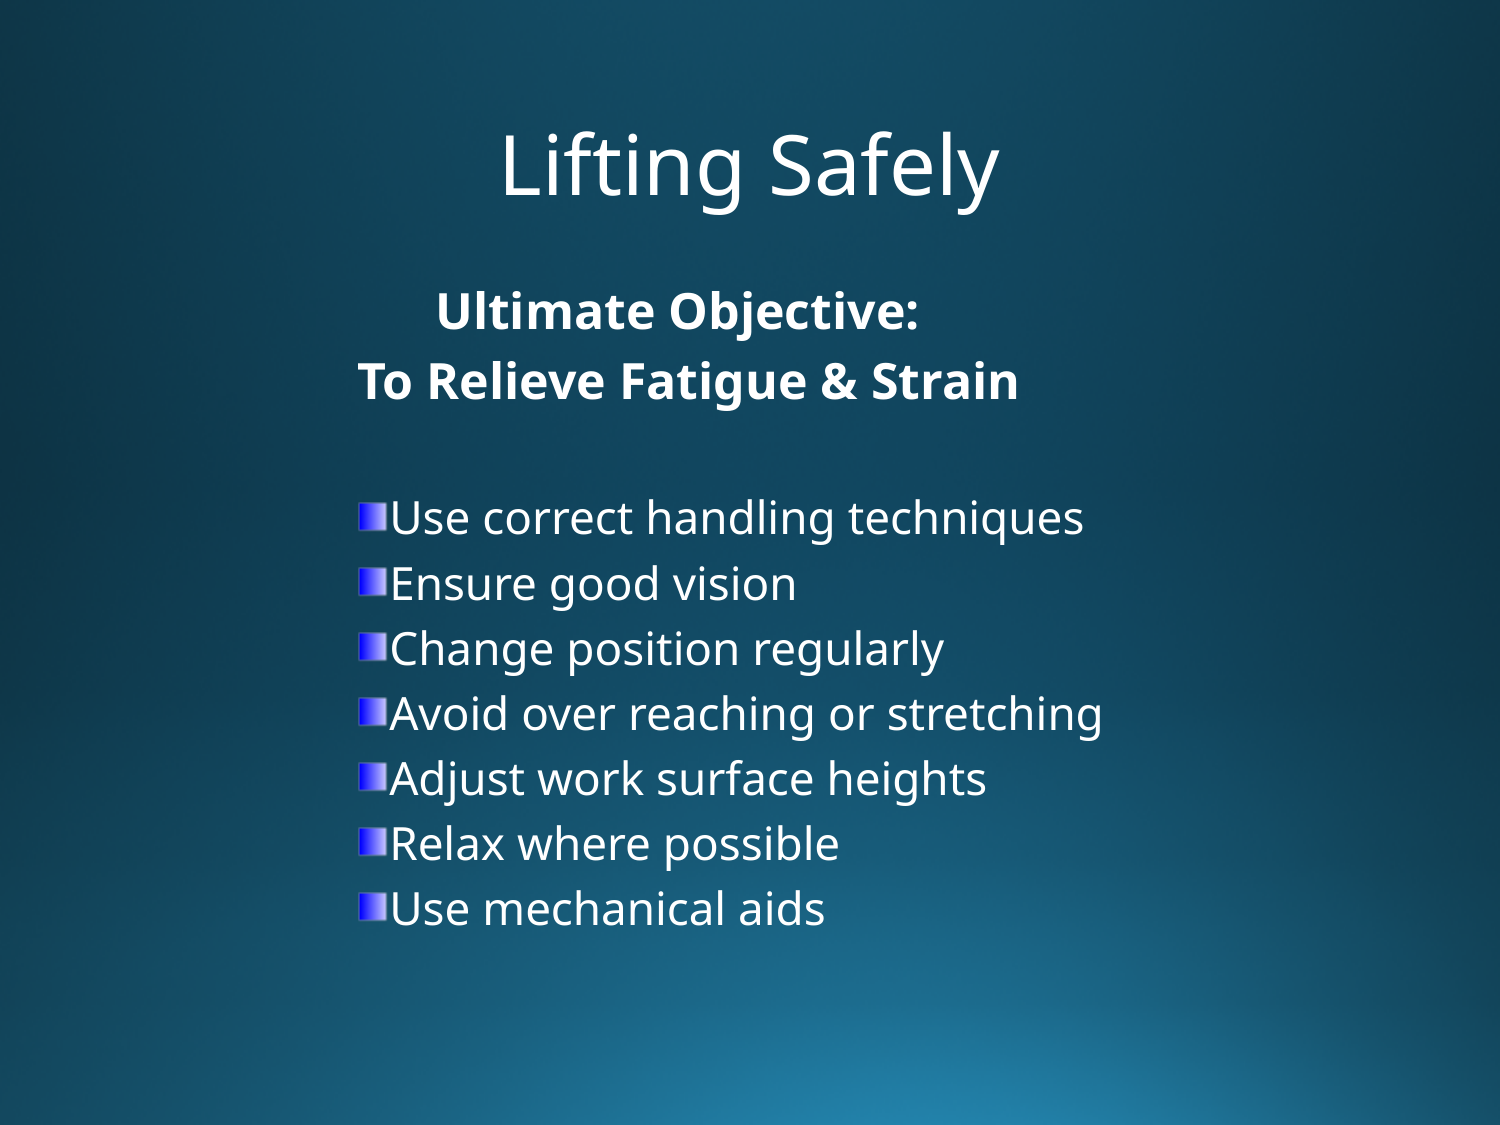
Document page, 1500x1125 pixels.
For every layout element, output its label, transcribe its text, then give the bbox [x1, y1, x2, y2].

title Lifting Safely [103, 59, 1397, 278]
picture [0, 0, 1500, 1125]
list Ultimate Objective: To Relieve Fatigue & Strain Use correct handling techniques Ensure good vision Change position regularly Avoid over reaching or stretching Adjust work surface heights Relax where possible Use mechanical aids [342, 279, 1223, 1017]
